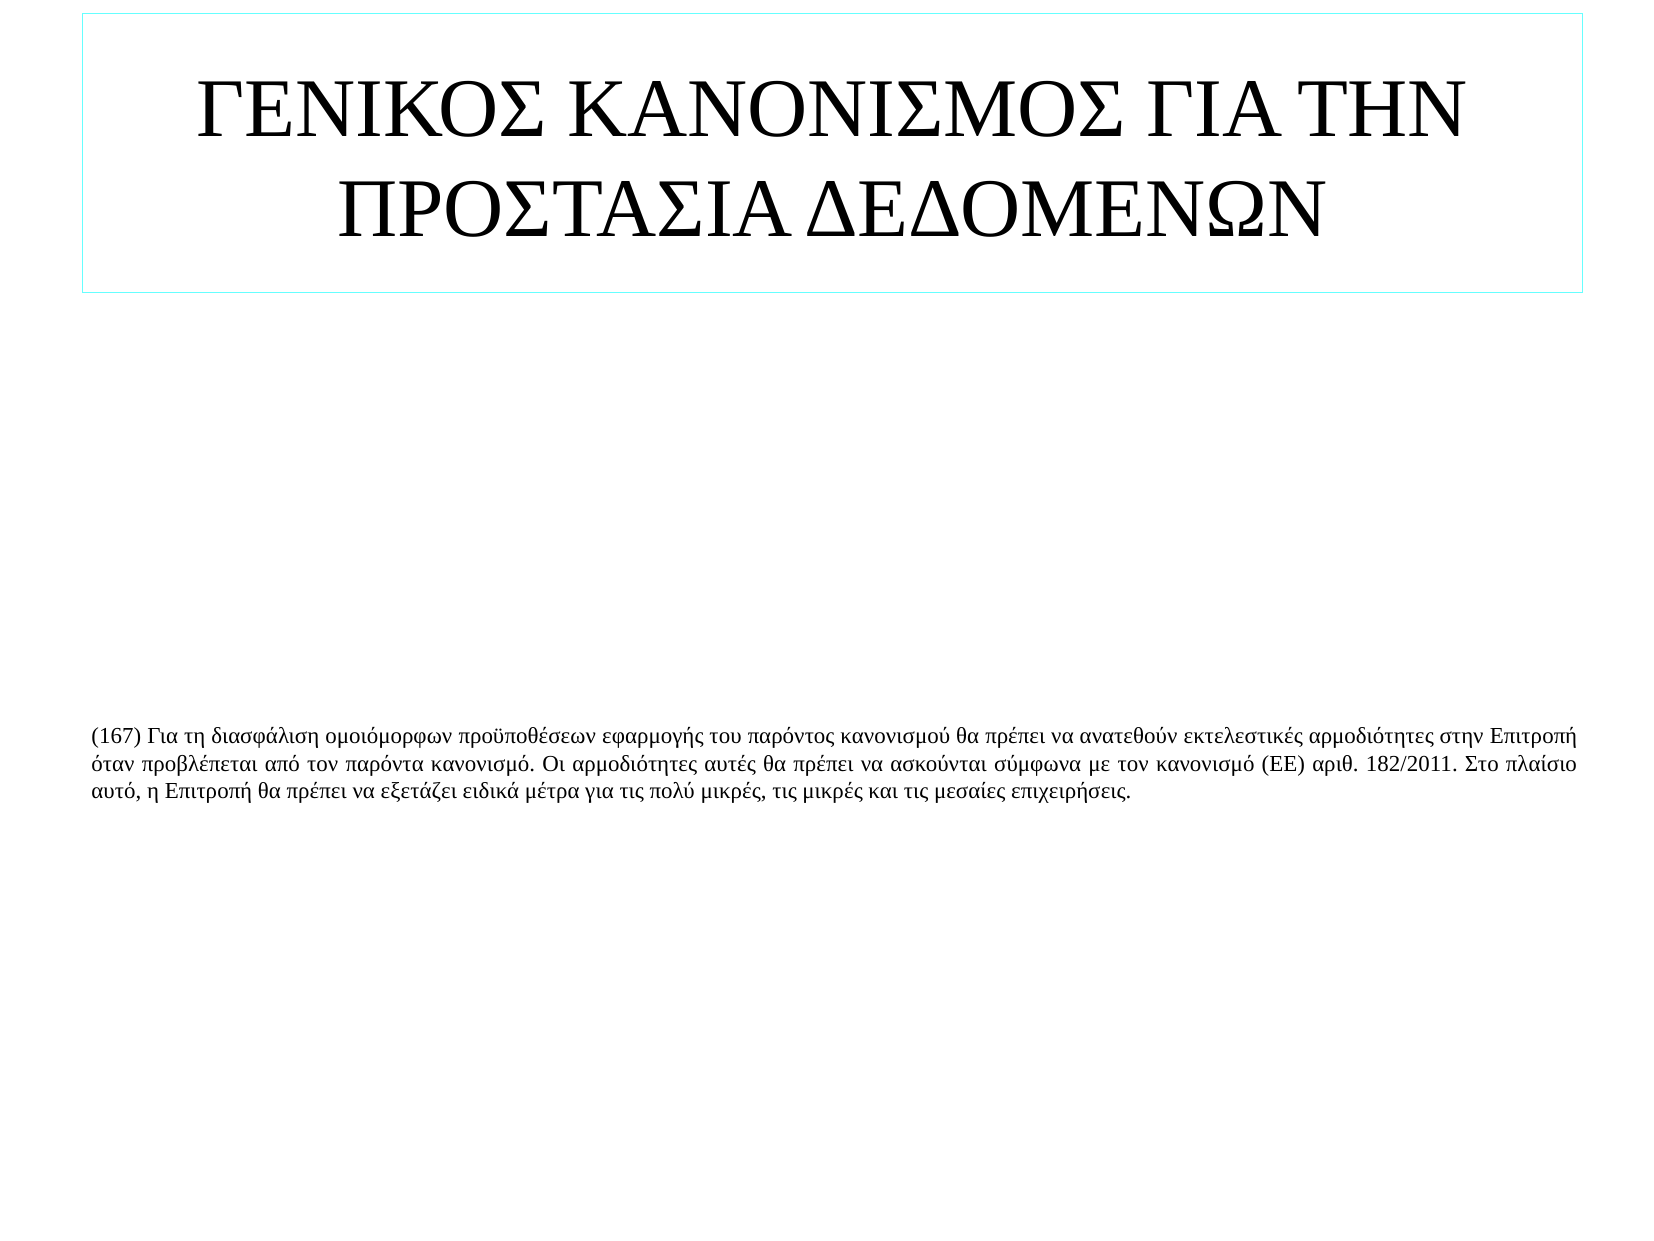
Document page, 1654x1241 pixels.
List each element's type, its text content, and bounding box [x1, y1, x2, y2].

subtitle (167) Για τη διασφάλιση ομοιόμορφων προϋποθέσεων εφαρμογής του παρόντος κανονισμού θα πρέπει να ανατεθούν εκτελεστικές αρμοδιότητες στην Επιτροπή όταν προβλέπεται από τον παρόντα κανονισμό. Οι αρμοδιότητες αυτές θα πρέπει να ασκούνται σύμφωνα με τον κανονισμό (ΕΕ) αριθ. 182/2011. Στο πλαίσιο αυτό, η Επιτροπή θα πρέπει να εξετάζει ειδικά μέτρα για τις πολύ μικρές, τις μικρές και τις μεσαίες επιχειρήσεις. [91, 301, 1580, 1223]
title ΓΕΝΙΚΟΣ ΚΑΝΟΝΙΣΜΟΣ ΓΙΑ ΤΗΝ ΠΡΟΣΤΑΣΙΑ ΔΕΔΟΜΕΝΩΝ [82, 13, 1583, 293]
